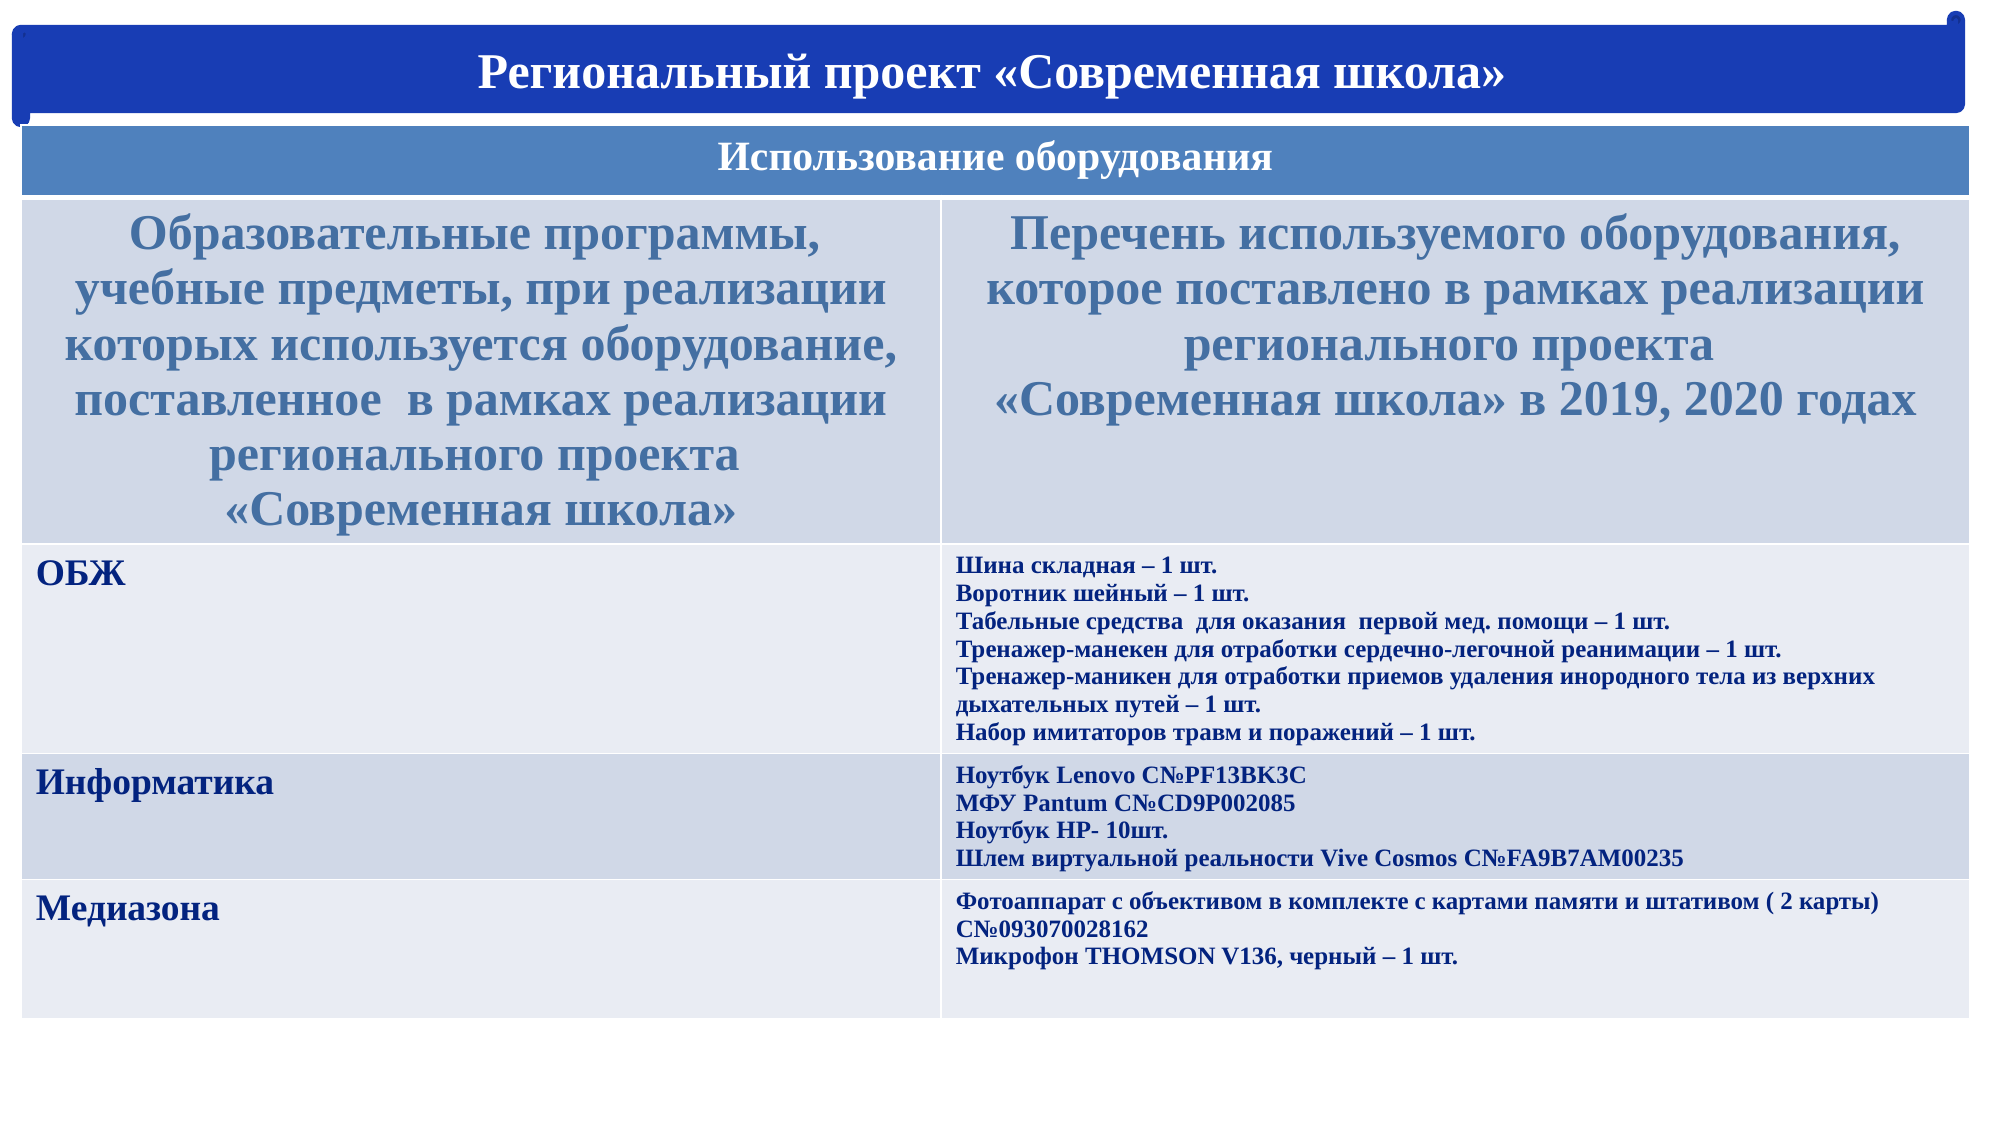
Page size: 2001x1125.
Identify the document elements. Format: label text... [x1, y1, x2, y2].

text_box Региональный проект «Современная школа» [11, 10, 1966, 128]
table_cell Медиазона [22, 880, 940, 1018]
table_header Использование оборудования [22, 126, 1969, 195]
table_cell Перечень используемого оборудования, которое поставлено в рамках реализации регионального проекта «Современная школа» в 2019, 2020 годах [942, 200, 1969, 543]
table_cell Образовательные программы, учебные предметы, при реализации которых используется оборудование, поставленное в рамках реализации регионального проекта «Современная школа» [22, 200, 940, 543]
table_cell ОБЖ [22, 545, 940, 753]
table_cell Шина складная – 1 шт. Воротник шейный – 1 шт. Табельные средства для оказания первой мед. помощи – 1 шт. Тренажер-манекен для отработки сердечно-легочной реанимации – 1 шт. Тренажер-маникен для отработки приемов удаления инородного тела из верхних дыхательных путей – 1 шт. Набор имитаторов травм и поражений – 1 шт. [942, 545, 1969, 753]
table_cell Фотоаппарат с объективом в комплекте с картами памяти и штативом ( 2 карты) С№093070028162 Микрофон THOMSON V136, черный – 1 шт. [942, 880, 1969, 1018]
text_box [1971, 326, 1975, 799]
table_cell Информатика [22, 754, 940, 879]
table_cell Ноутбук Lenovo C№PF13BK3C МФУ Pantum С№CD9P002085 Ноутбук HP- 10шт. Шлем виртуальной реальности Vive Cosmos C№FA9B7AM00235 [942, 754, 1969, 879]
